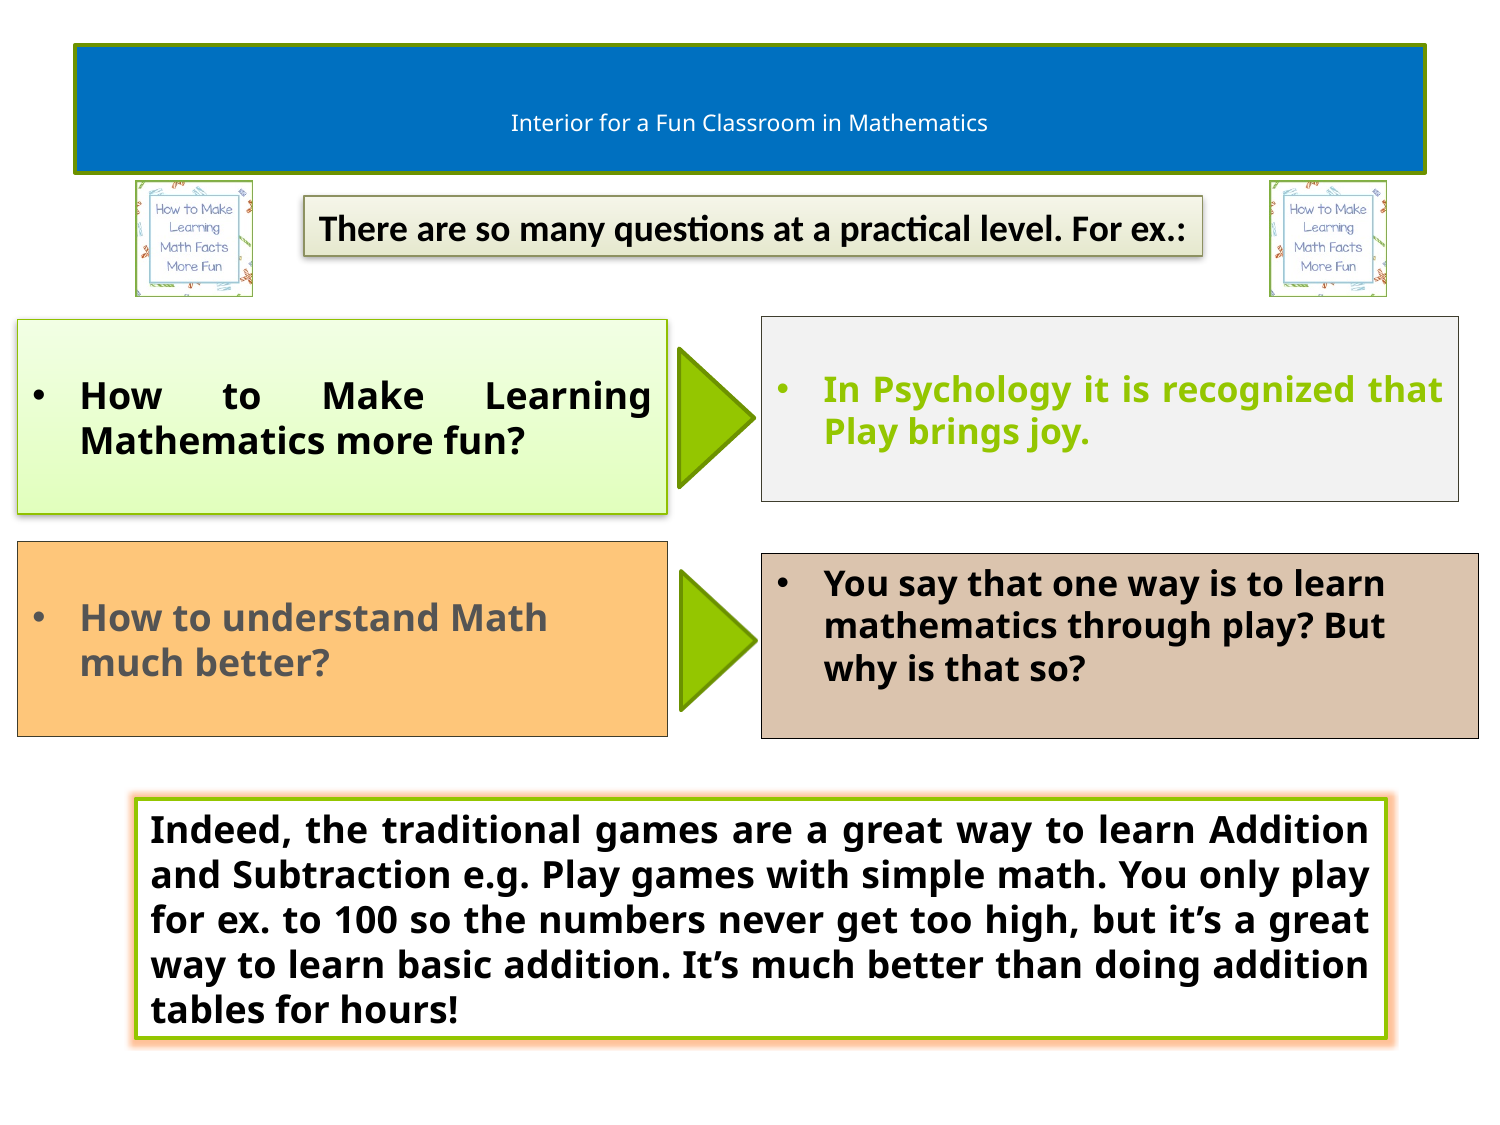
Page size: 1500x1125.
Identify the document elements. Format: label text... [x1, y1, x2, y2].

text_box Indeed, the traditional games are a great way to learn Addition and Subtraction e.g. Play games with simple math. You only play for ex. to 100 so the numbers never get too high, but it’s a great way to learn basic addition. It’s much better than doing addition tables for hours! [134, 797, 1388, 1040]
picture [678, 568, 759, 712]
text_box There are so many questions at a practical level. For ex.: [303, 195, 1203, 257]
text_box You say that one way is to learn mathematics through play? But why is that so? [761, 553, 1479, 739]
picture [1269, 179, 1387, 297]
text_box How to understand Math much better? [17, 541, 668, 737]
text_box In Psychology it is recognized that Play brings joy. [761, 316, 1459, 502]
picture [135, 179, 253, 297]
text_box How to Make Learning Mathematics more fun? [17, 319, 668, 515]
text_box [677, 346, 757, 490]
title Interior for a Fun Classroom in Mathematics [73, 43, 1427, 175]
